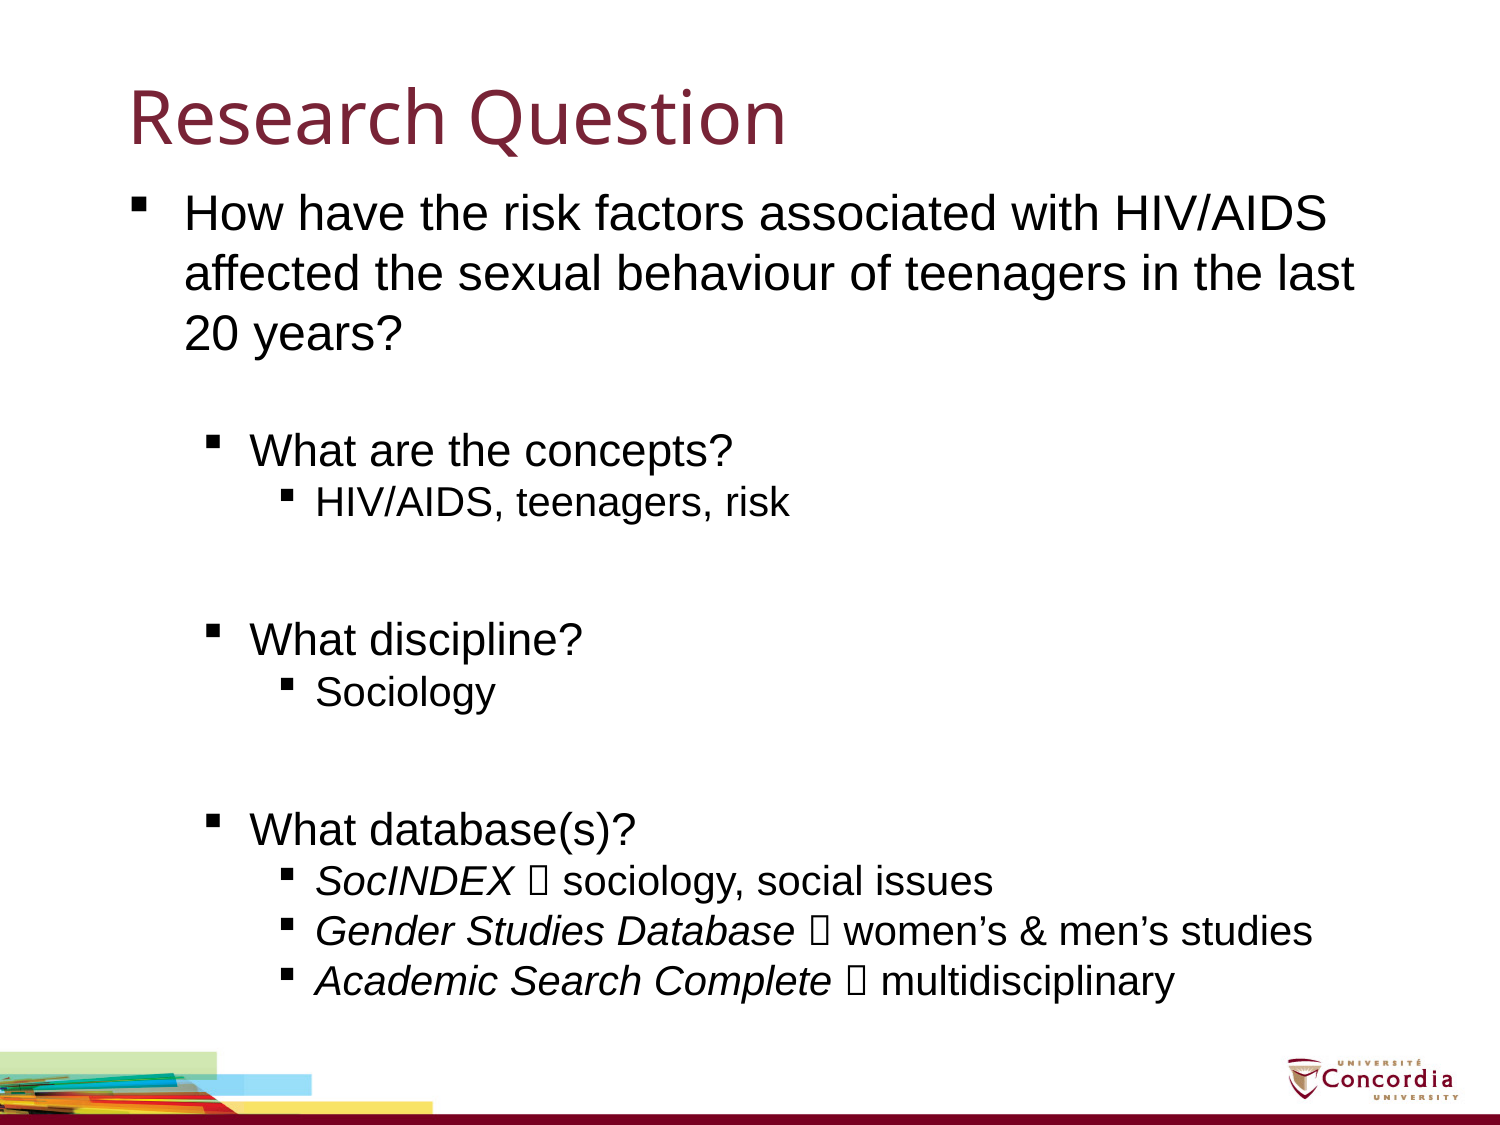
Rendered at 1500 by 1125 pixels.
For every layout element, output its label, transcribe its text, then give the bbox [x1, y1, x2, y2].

list How have the risk factors associated with HIV/AIDS affected the sexual behaviour of teenagers in the last 20 years? What are the concepts? HIV/AIDS, teenagers, risk What discipline? Sociology What database(s)? SocINDEX  sociology, social issues Gender Studies Database  women’s & men’s studies Academic Search Complete  multidisciplinary [112, 172, 1388, 1012]
picture [0, 0, 1500, 1125]
title Research Question [112, 62, 1388, 172]
